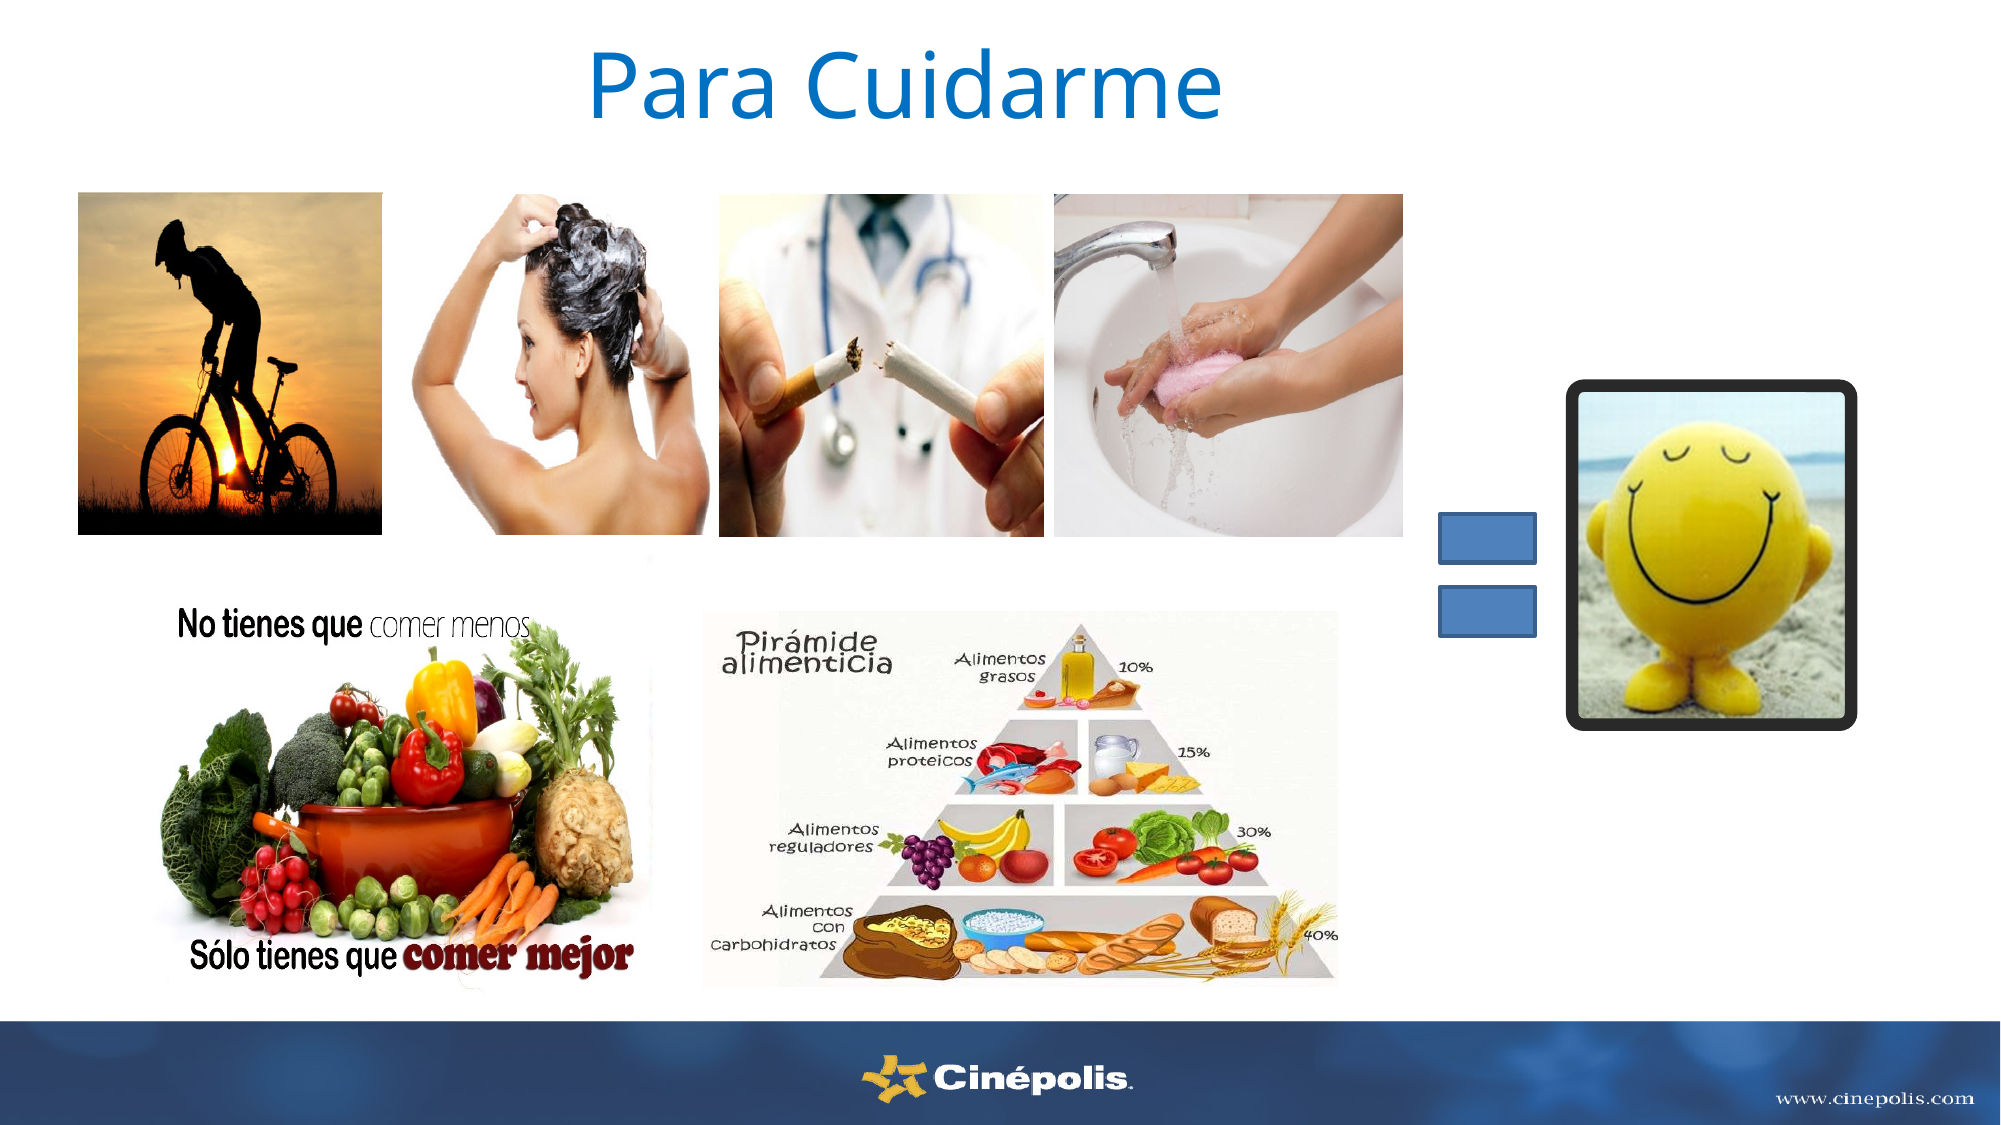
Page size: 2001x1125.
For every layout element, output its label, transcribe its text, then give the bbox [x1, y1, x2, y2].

text_box [1438, 512, 1537, 565]
title Para Cuidarme [200, 1, 1611, 162]
text_box [1438, 585, 1537, 638]
picture [0, 0, 2001, 1125]
